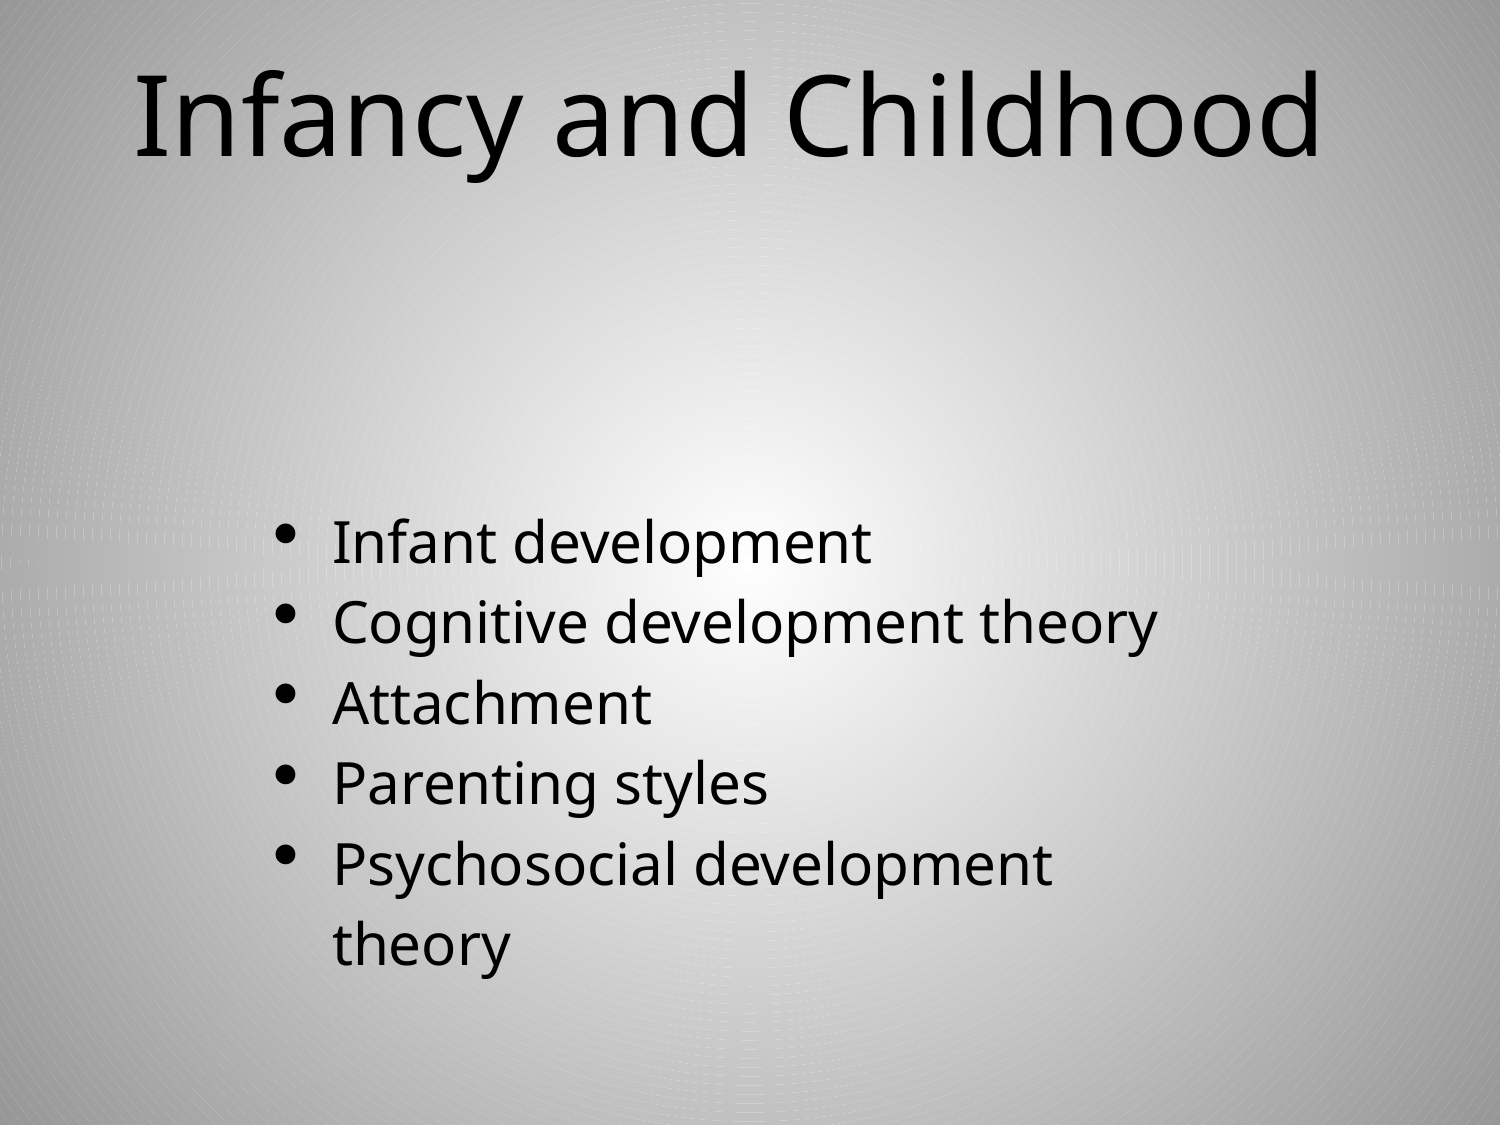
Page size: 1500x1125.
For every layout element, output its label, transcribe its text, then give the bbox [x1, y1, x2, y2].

title Infancy and Childhood [99, 0, 1361, 423]
text_box Infant development Cognitive development theory Attachment Parenting styles Psychosocial development theory [261, 487, 1224, 1125]
